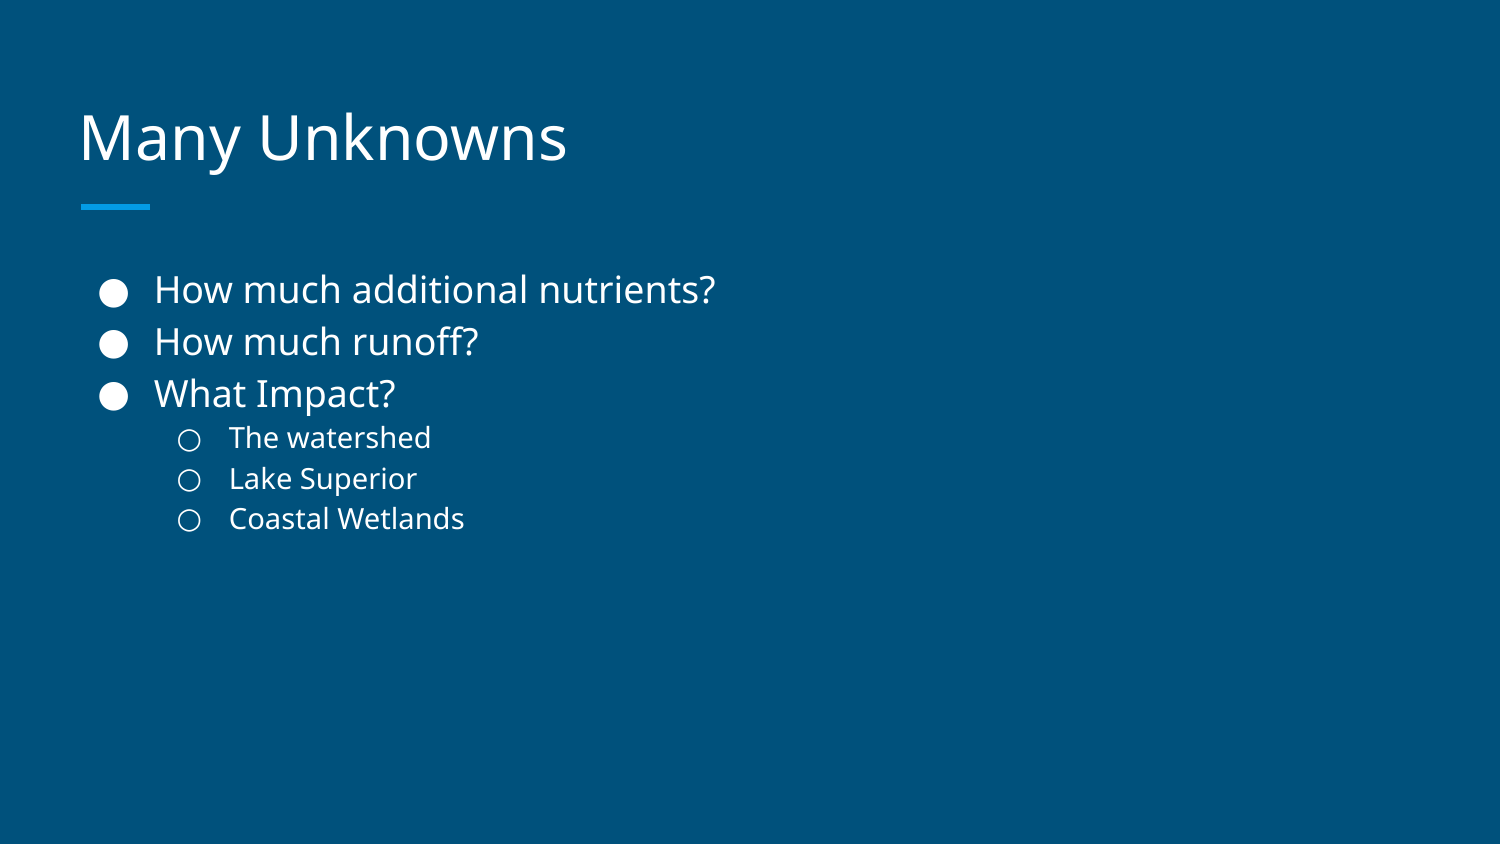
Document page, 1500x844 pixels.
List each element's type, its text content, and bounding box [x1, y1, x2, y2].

title Many Unknowns [63, 75, 1437, 188]
list How much additional nutrients? How much runoff? What Impact? The watershed Lake Superior Coastal Wetlands [63, 244, 1437, 750]
